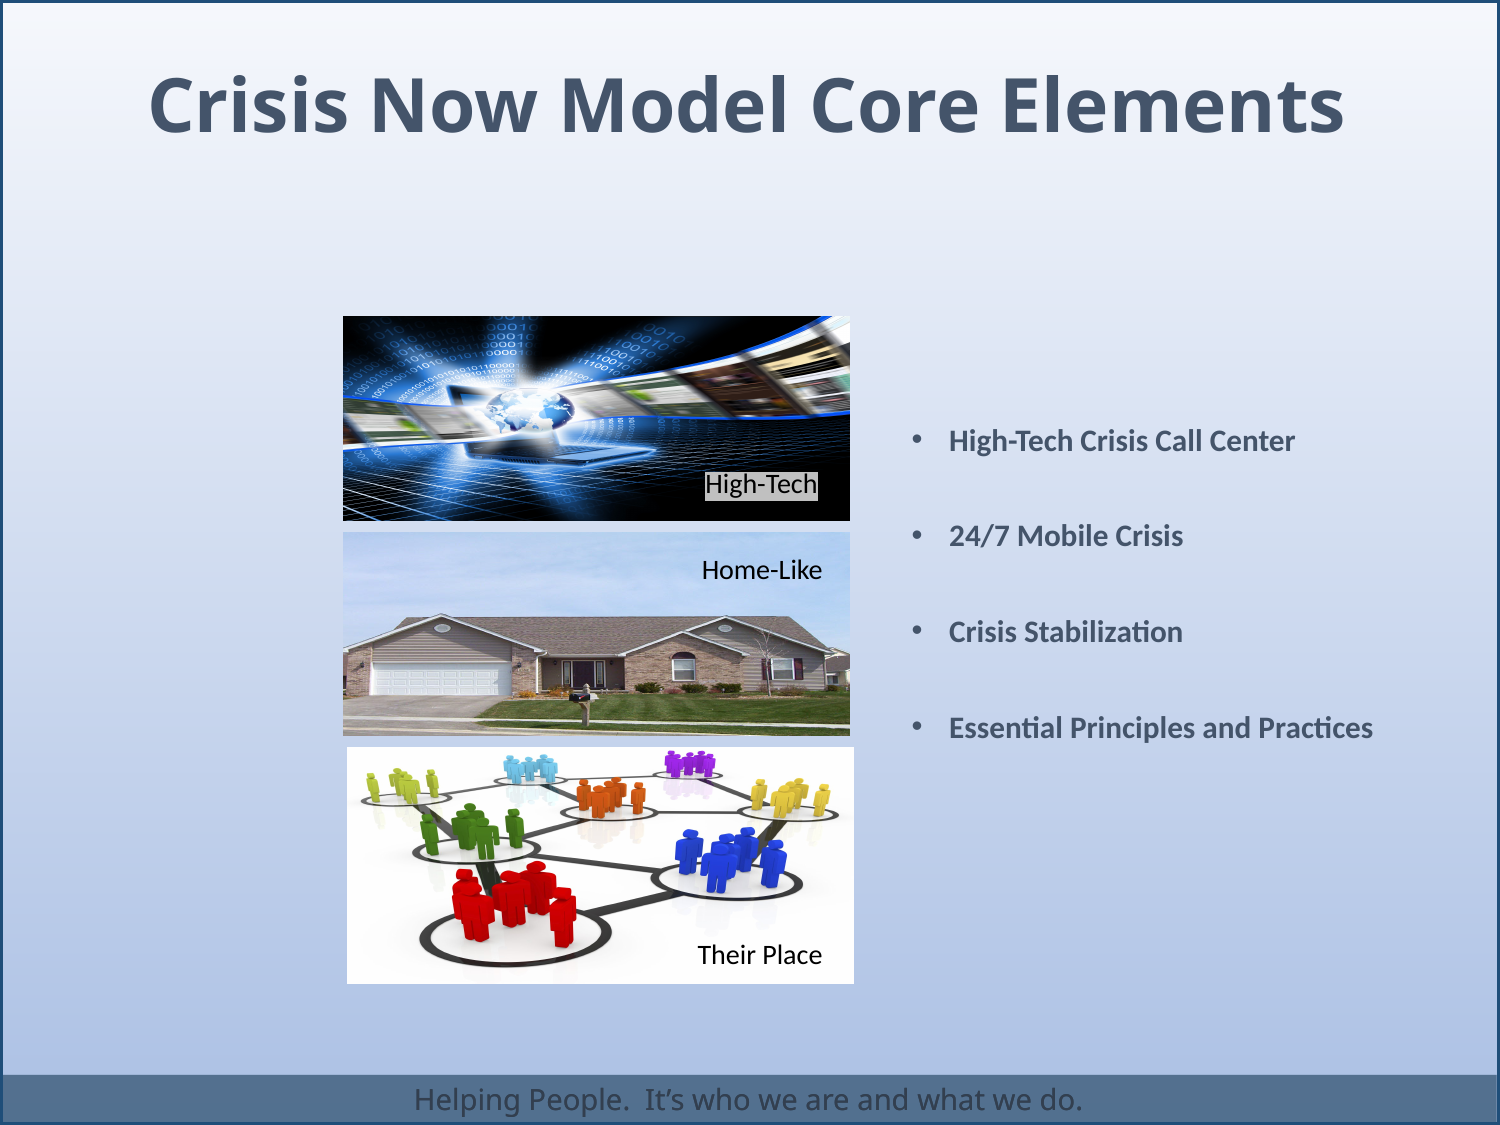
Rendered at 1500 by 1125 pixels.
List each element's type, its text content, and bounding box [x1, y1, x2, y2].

title Crisis Now Model Core Elements [10, 59, 1484, 278]
picture [347, 747, 854, 984]
list High-Tech Crisis Call Center 24/7 Mobile Crisis Crisis Stabilization Essential Principles and Practices [896, 375, 1465, 840]
picture [343, 532, 850, 736]
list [343, 316, 850, 521]
